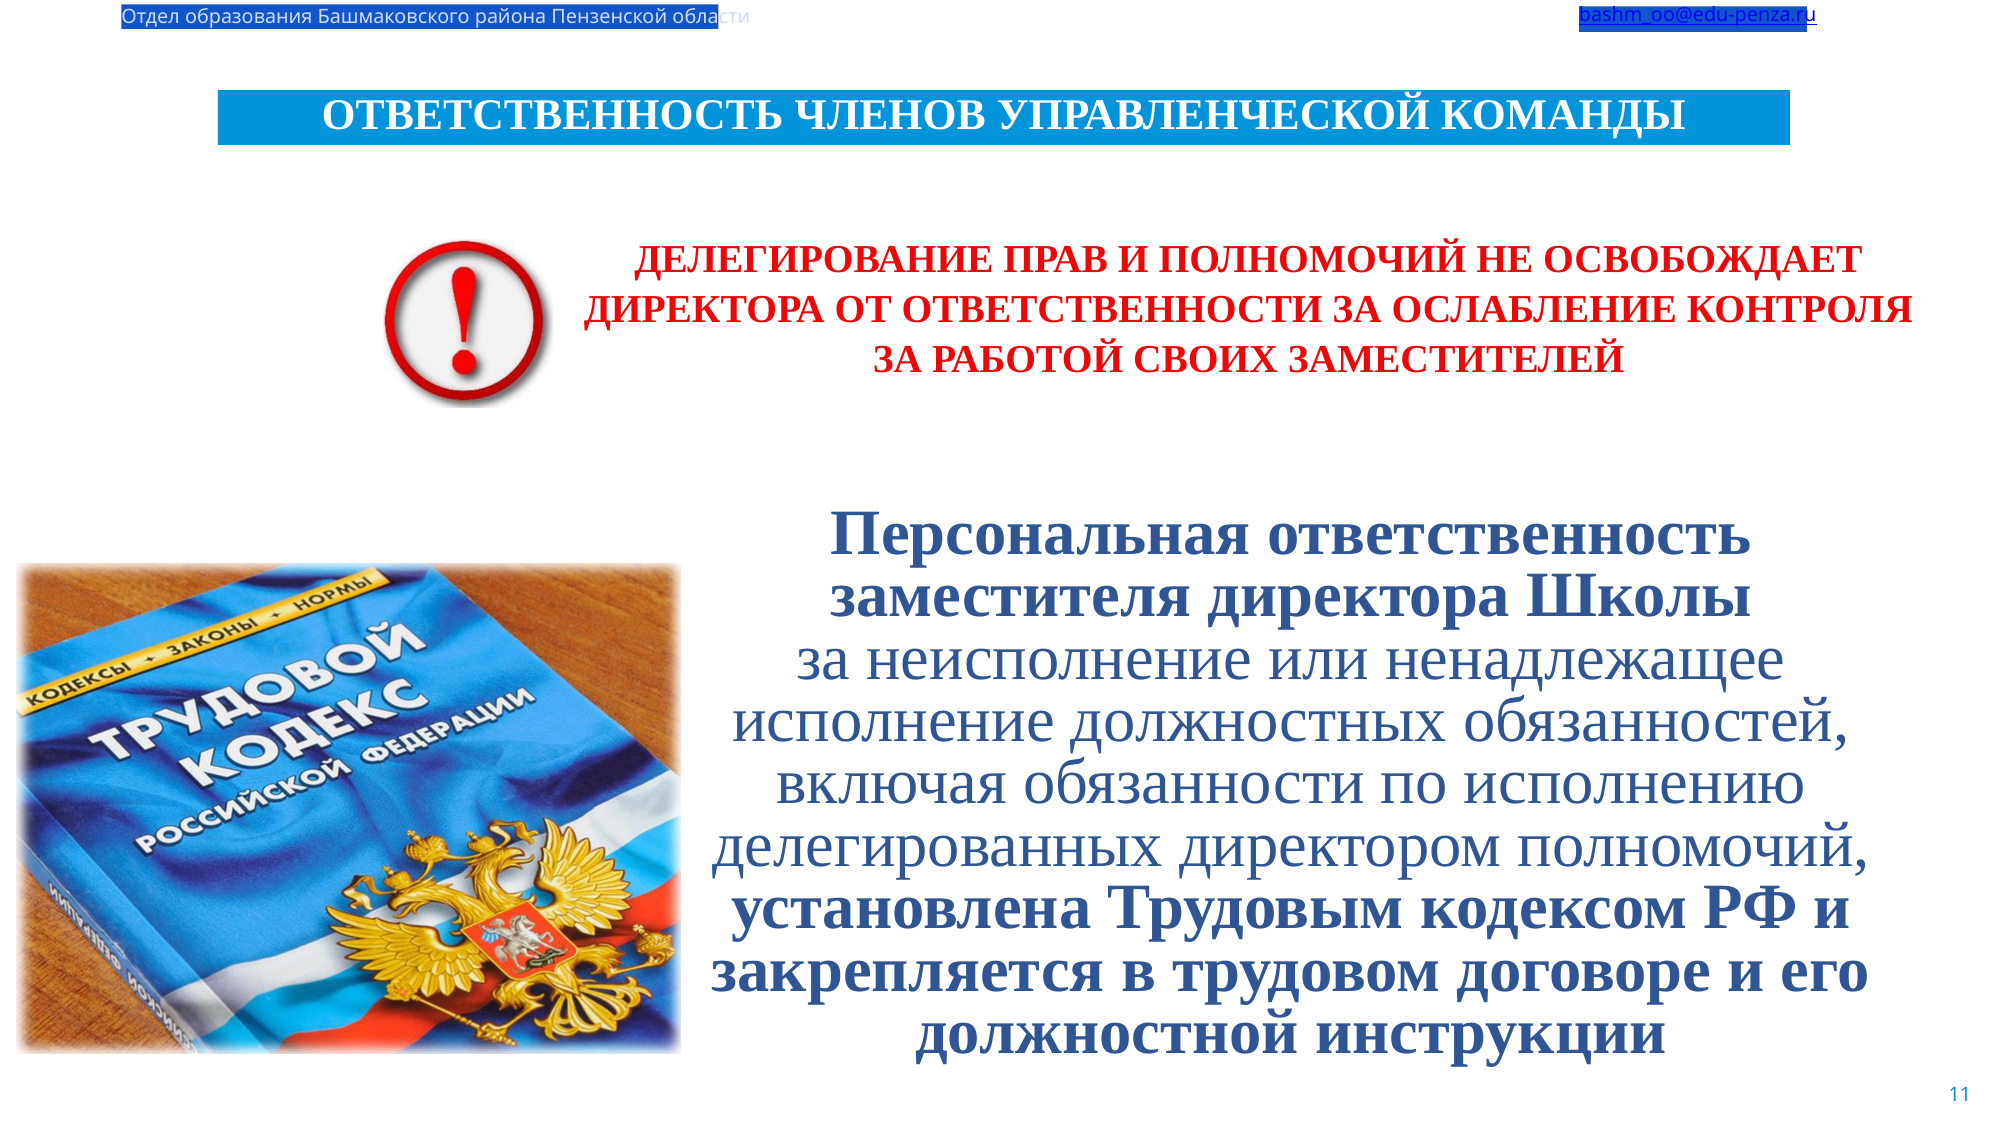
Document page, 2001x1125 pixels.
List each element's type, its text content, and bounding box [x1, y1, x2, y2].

text_box ОТВЕТСТВЕННОСТЬ ЧЛЕНОВ УПРАВЛЕНЧЕСКОЙ КОМАНДЫ [217, 90, 1790, 145]
text_box Отдел образования Башмаковского района Пензенской области [121, 4, 719, 29]
text_box Персональная ответственность заместителя директора Школы за неисполнение или ненадлежащее исполнение должностных обязанностей, включая обязанности по исполнению делегированных директором полномочий, установлена Трудовым кодексом РФ и закрепляется в трудовом договоре и его должностной инструкции [691, 504, 1892, 1069]
picture [383, 239, 554, 408]
picture [16, 563, 681, 1055]
text_box ДЕЛЕГИРОВАНИЕ ПРАВ И ПОЛНОМОЧИЙ НЕ ОСВОБОЖДАЕТ ДИРЕКТОРА ОТ ОТВЕТСТВЕННОСТИ ЗА ОСЛАБЛЕНИЕ КОНТРОЛЯ ЗА РАБОТОЙ СВОИХ ЗАМЕСТИТЕЛЕЙ [580, 230, 1918, 390]
text_box bashm_oo@edu-penza.ru [1579, 6, 1807, 32]
text_box 11 [1948, 1082, 1983, 1110]
